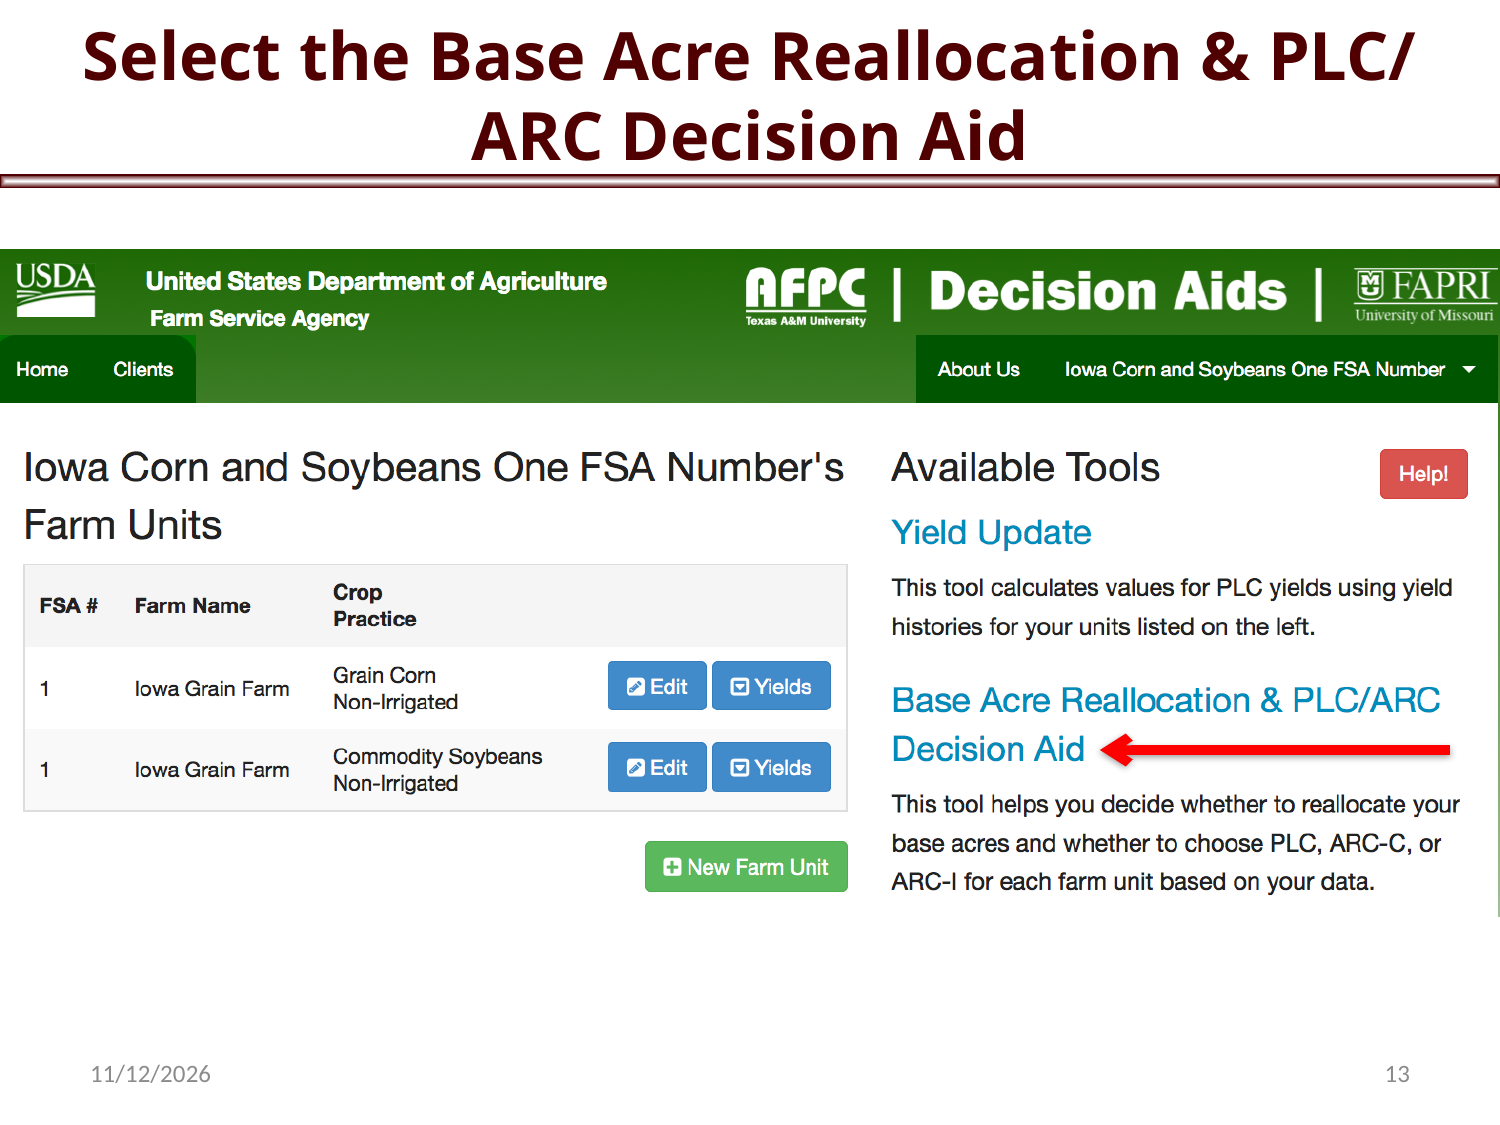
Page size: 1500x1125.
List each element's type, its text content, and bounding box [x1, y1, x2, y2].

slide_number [75, 1042, 425, 1103]
slide_number 13 [1074, 1042, 1425, 1103]
title Select the Base Acre Reallocation & PLC/ ARC Decision Aid [0, 0, 1500, 174]
picture [0, 249, 1500, 918]
text_box [0, 174, 1500, 188]
